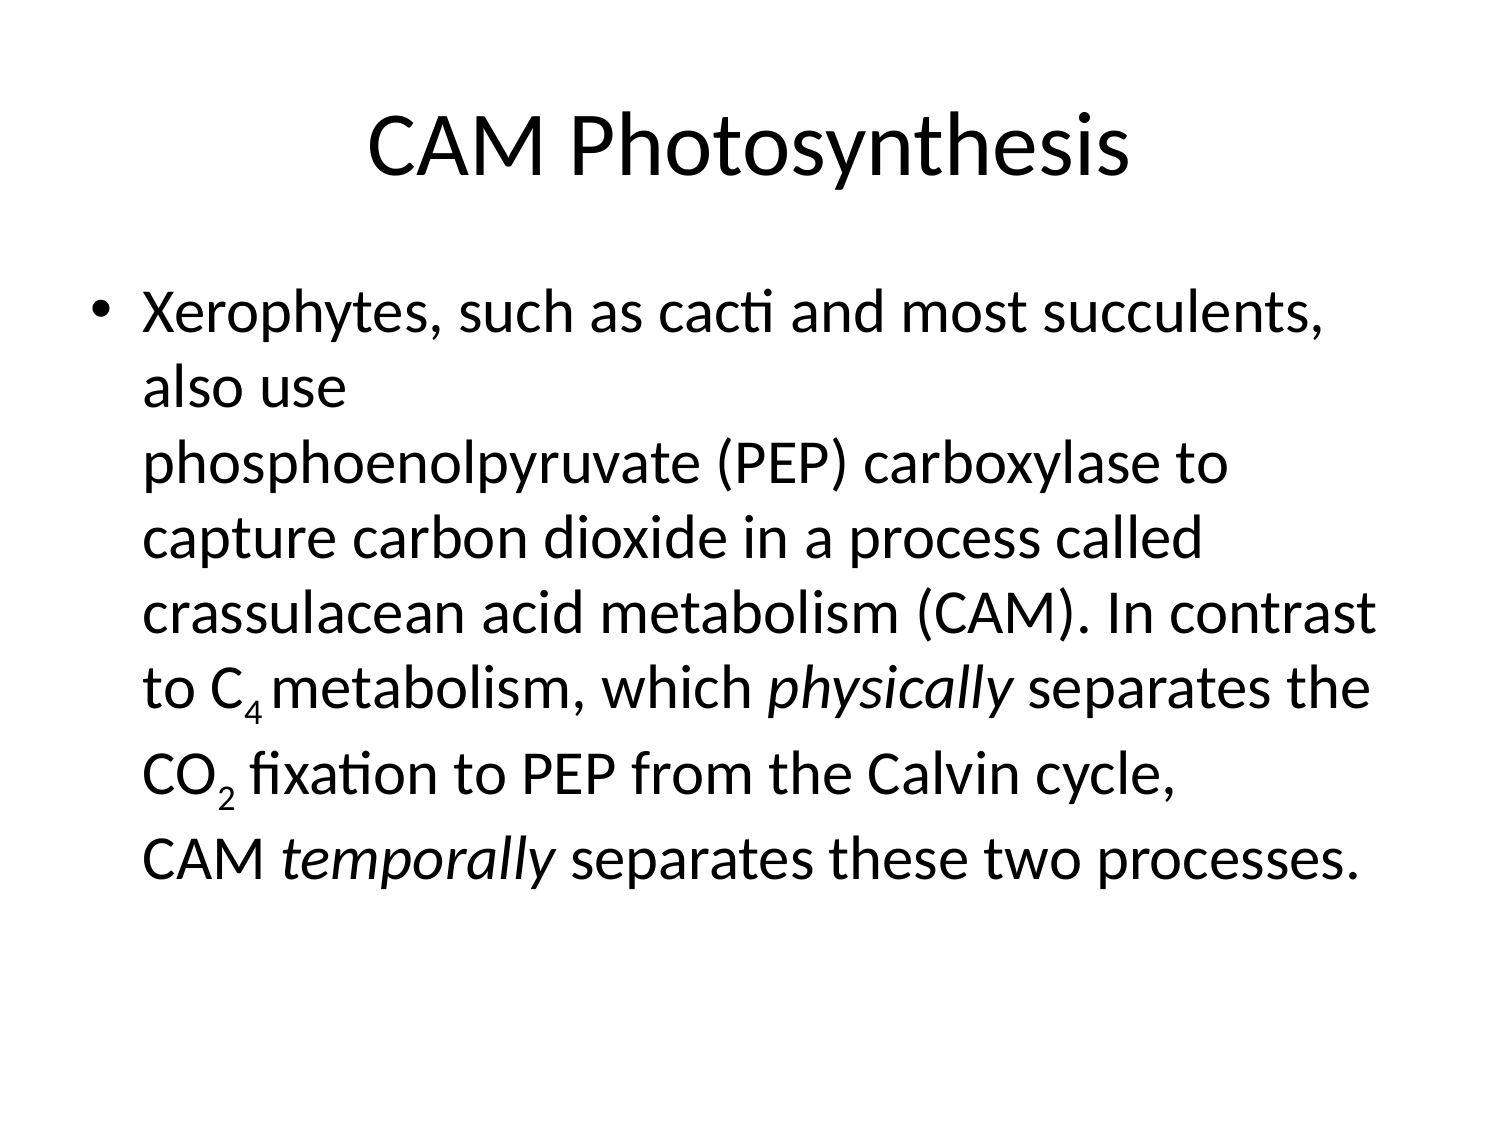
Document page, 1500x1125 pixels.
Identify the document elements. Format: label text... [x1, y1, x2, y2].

title CAM Photosynthesis [75, 45, 1425, 233]
list Xerophytes, such as cacti and most succulents, also use phosphoenolpyruvate (PEP) carboxylase to capture carbon dioxide in a process called crassulacean acid metabolism (CAM). In contrast to C4 metabolism, which physically separates the CO2 fixation to PEP from the Calvin cycle, CAM temporally separates these two processes. [75, 262, 1425, 1005]
